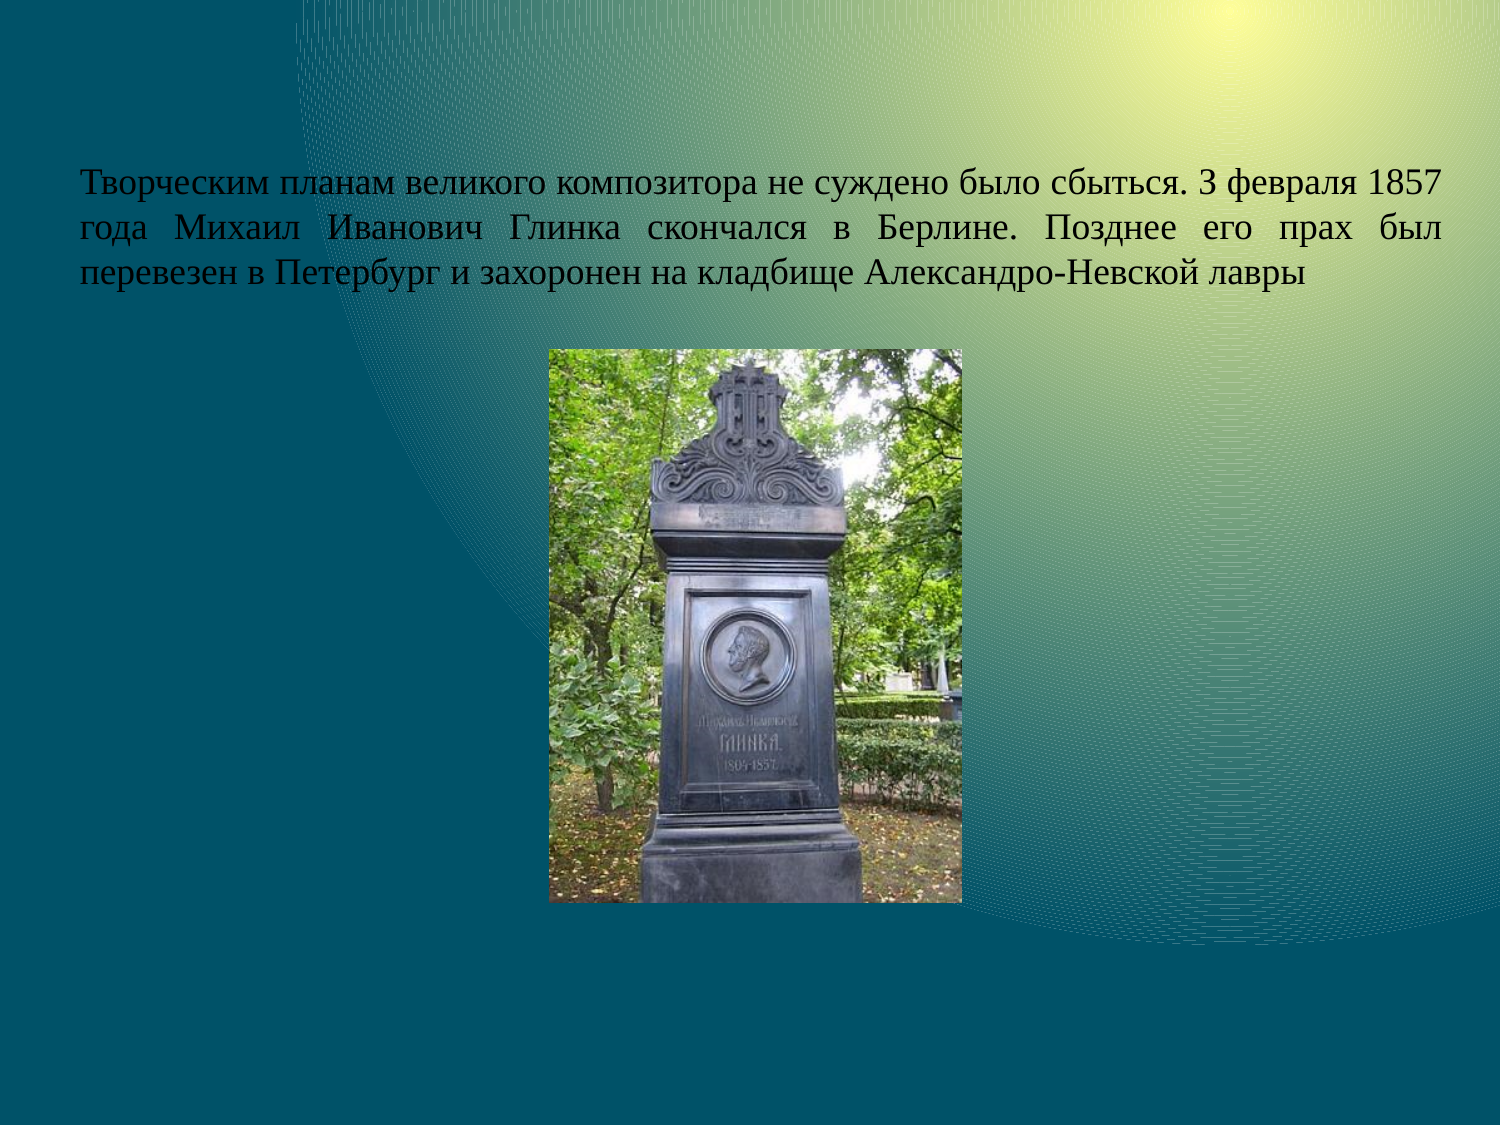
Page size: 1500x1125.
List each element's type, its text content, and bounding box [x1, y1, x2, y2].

picture [549, 349, 963, 902]
text_box Творческим планам великого композитора не суждено было сбыться. З февраля 1857 года Михаил Иванович Глинка скончался в Берлине. Позднее его прах был перевезен в Петербург и захоронен на кладбище Александро-Невской лавры [64, 149, 1459, 300]
